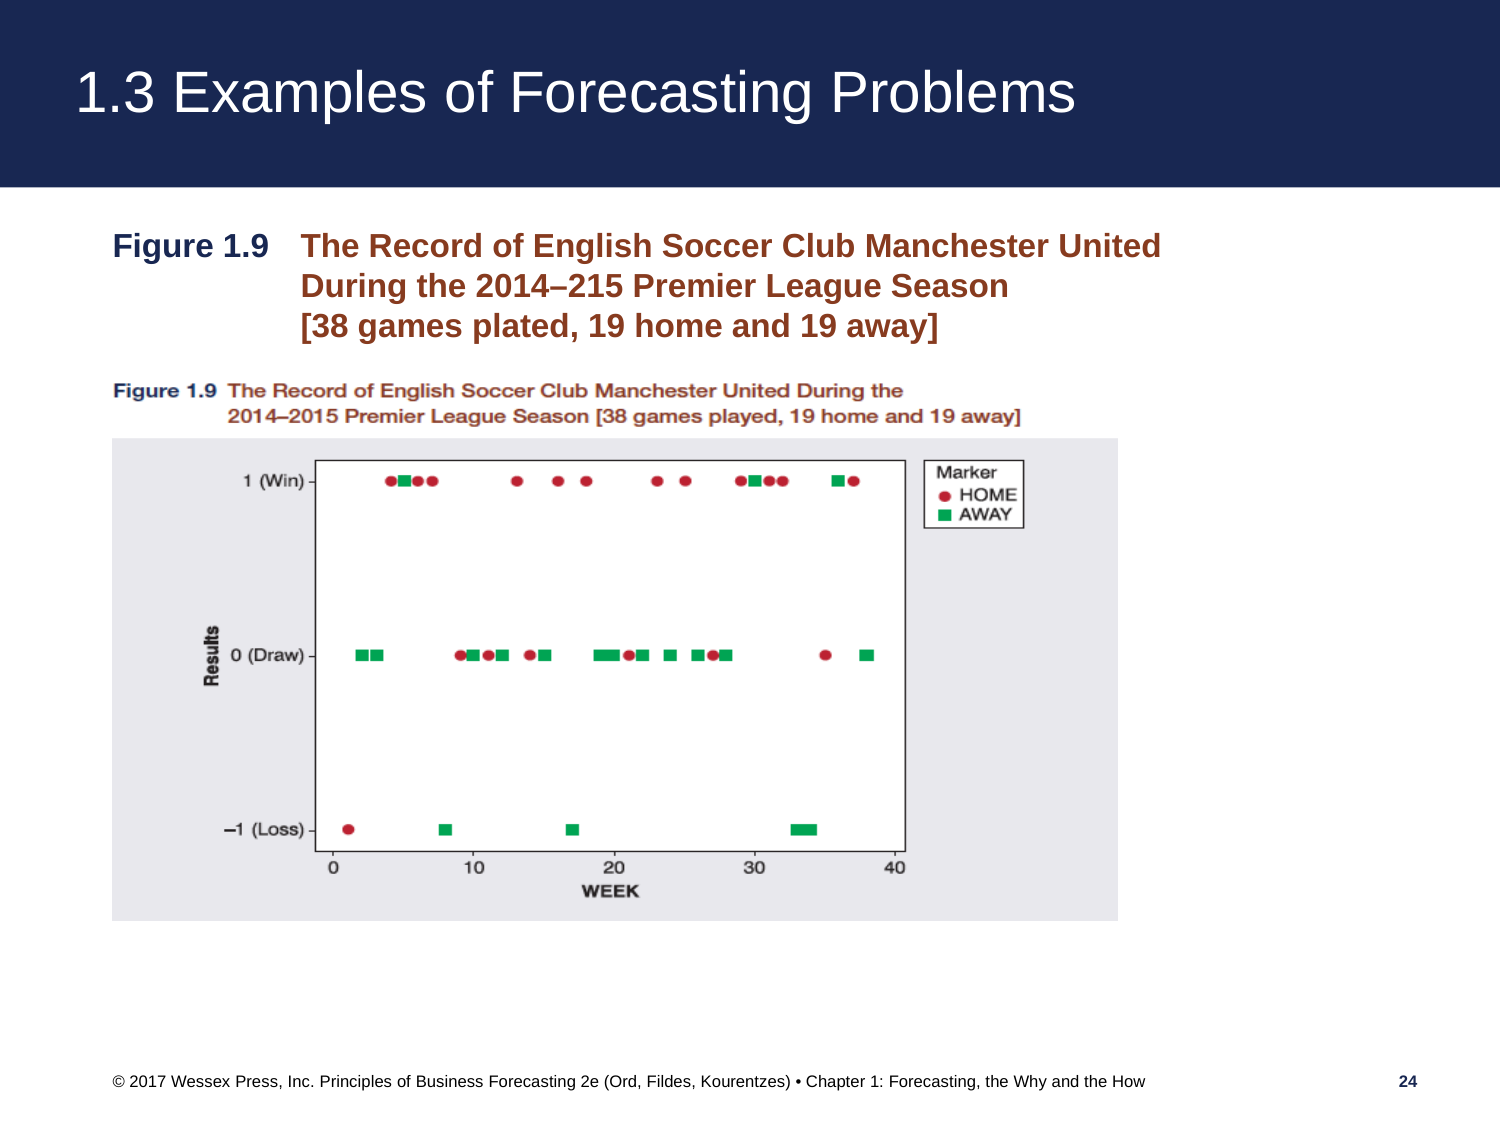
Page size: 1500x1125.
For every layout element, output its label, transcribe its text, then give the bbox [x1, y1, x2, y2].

text_box Figure 1.9 The Record of English Soccer Club Manchester United During the 2014–215 Premier League Season [38 games plated, 19 home and 19 away] [112, 224, 1350, 362]
slide_number © 2017 Wessex Press, Inc. Principles of Business Forecasting 2e (Ord, Fildes, Kourentzes) • Chapter 1: Forecasting, the Why and the How [112, 1065, 1333, 1096]
slide_number 24 [1350, 1065, 1418, 1096]
picture [112, 381, 1118, 921]
title 1.3 Examples of Forecasting Problems [0, 0, 1500, 188]
